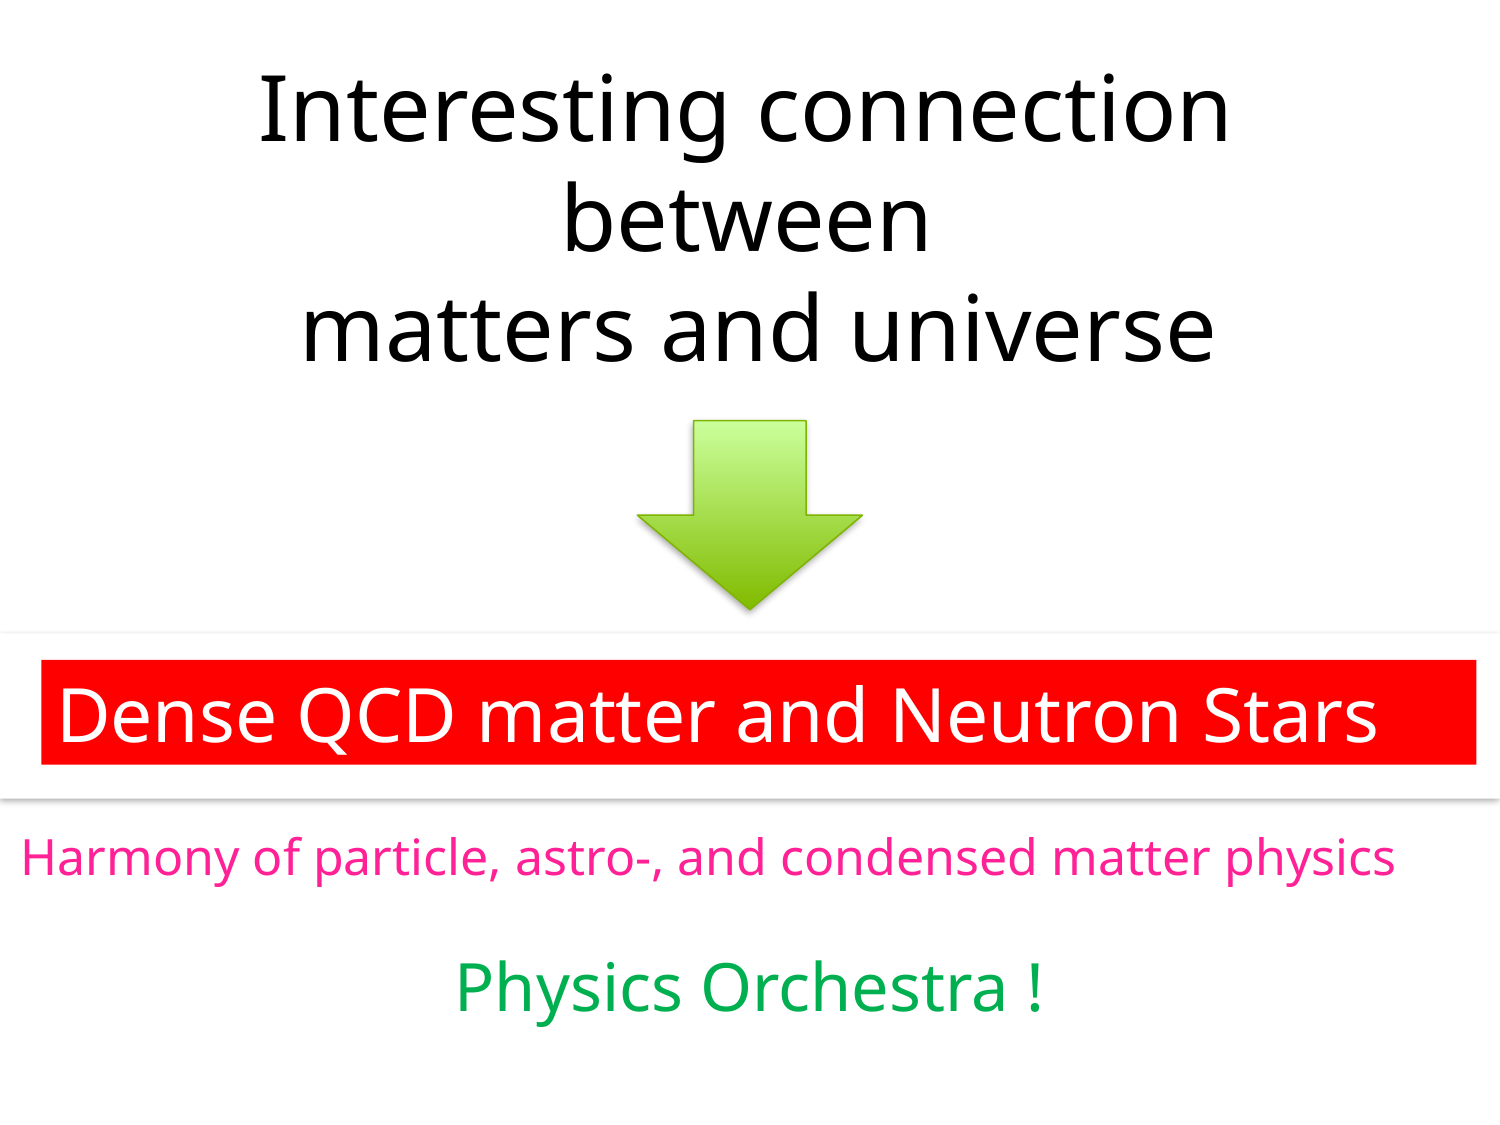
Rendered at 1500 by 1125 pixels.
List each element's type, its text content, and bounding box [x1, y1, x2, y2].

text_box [5, 807, 1495, 1036]
text_box Interesting connection between matters and universe [244, 42, 1250, 388]
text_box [0, 633, 1500, 799]
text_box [5, 420, 1495, 631]
